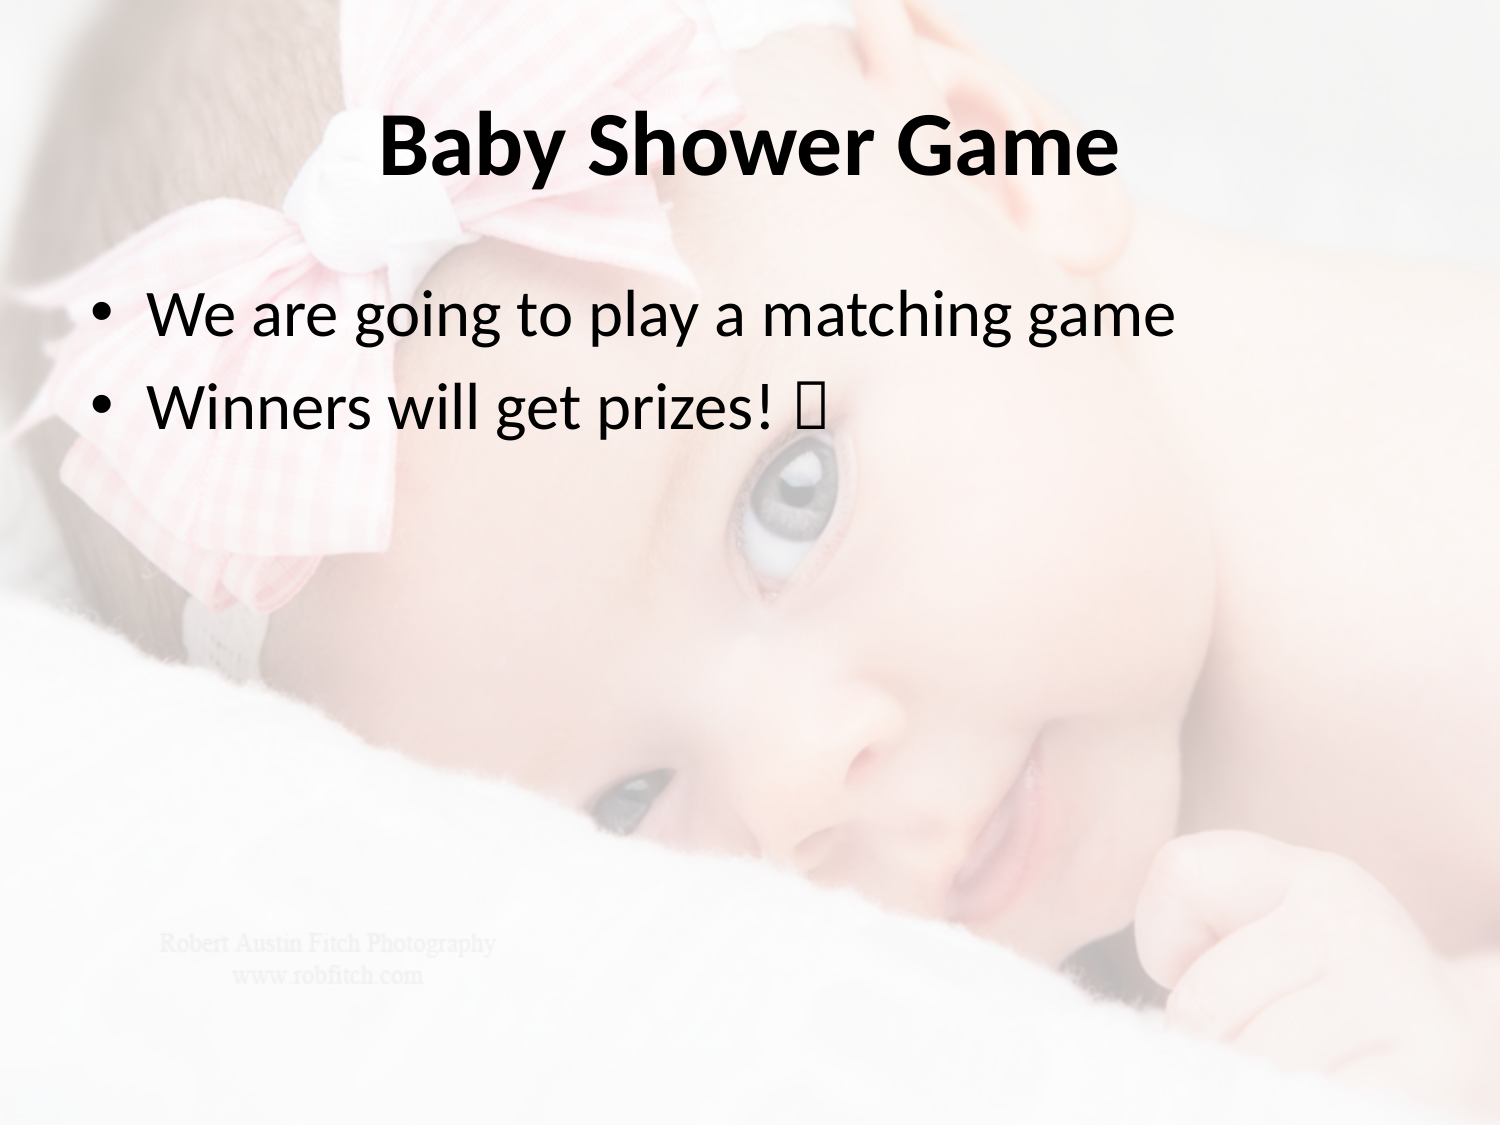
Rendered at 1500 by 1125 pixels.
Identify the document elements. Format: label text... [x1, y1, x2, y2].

title Baby Shower Game [75, 45, 1425, 233]
list We are going to play a matching game Winners will get prizes!  [75, 262, 1425, 1005]
